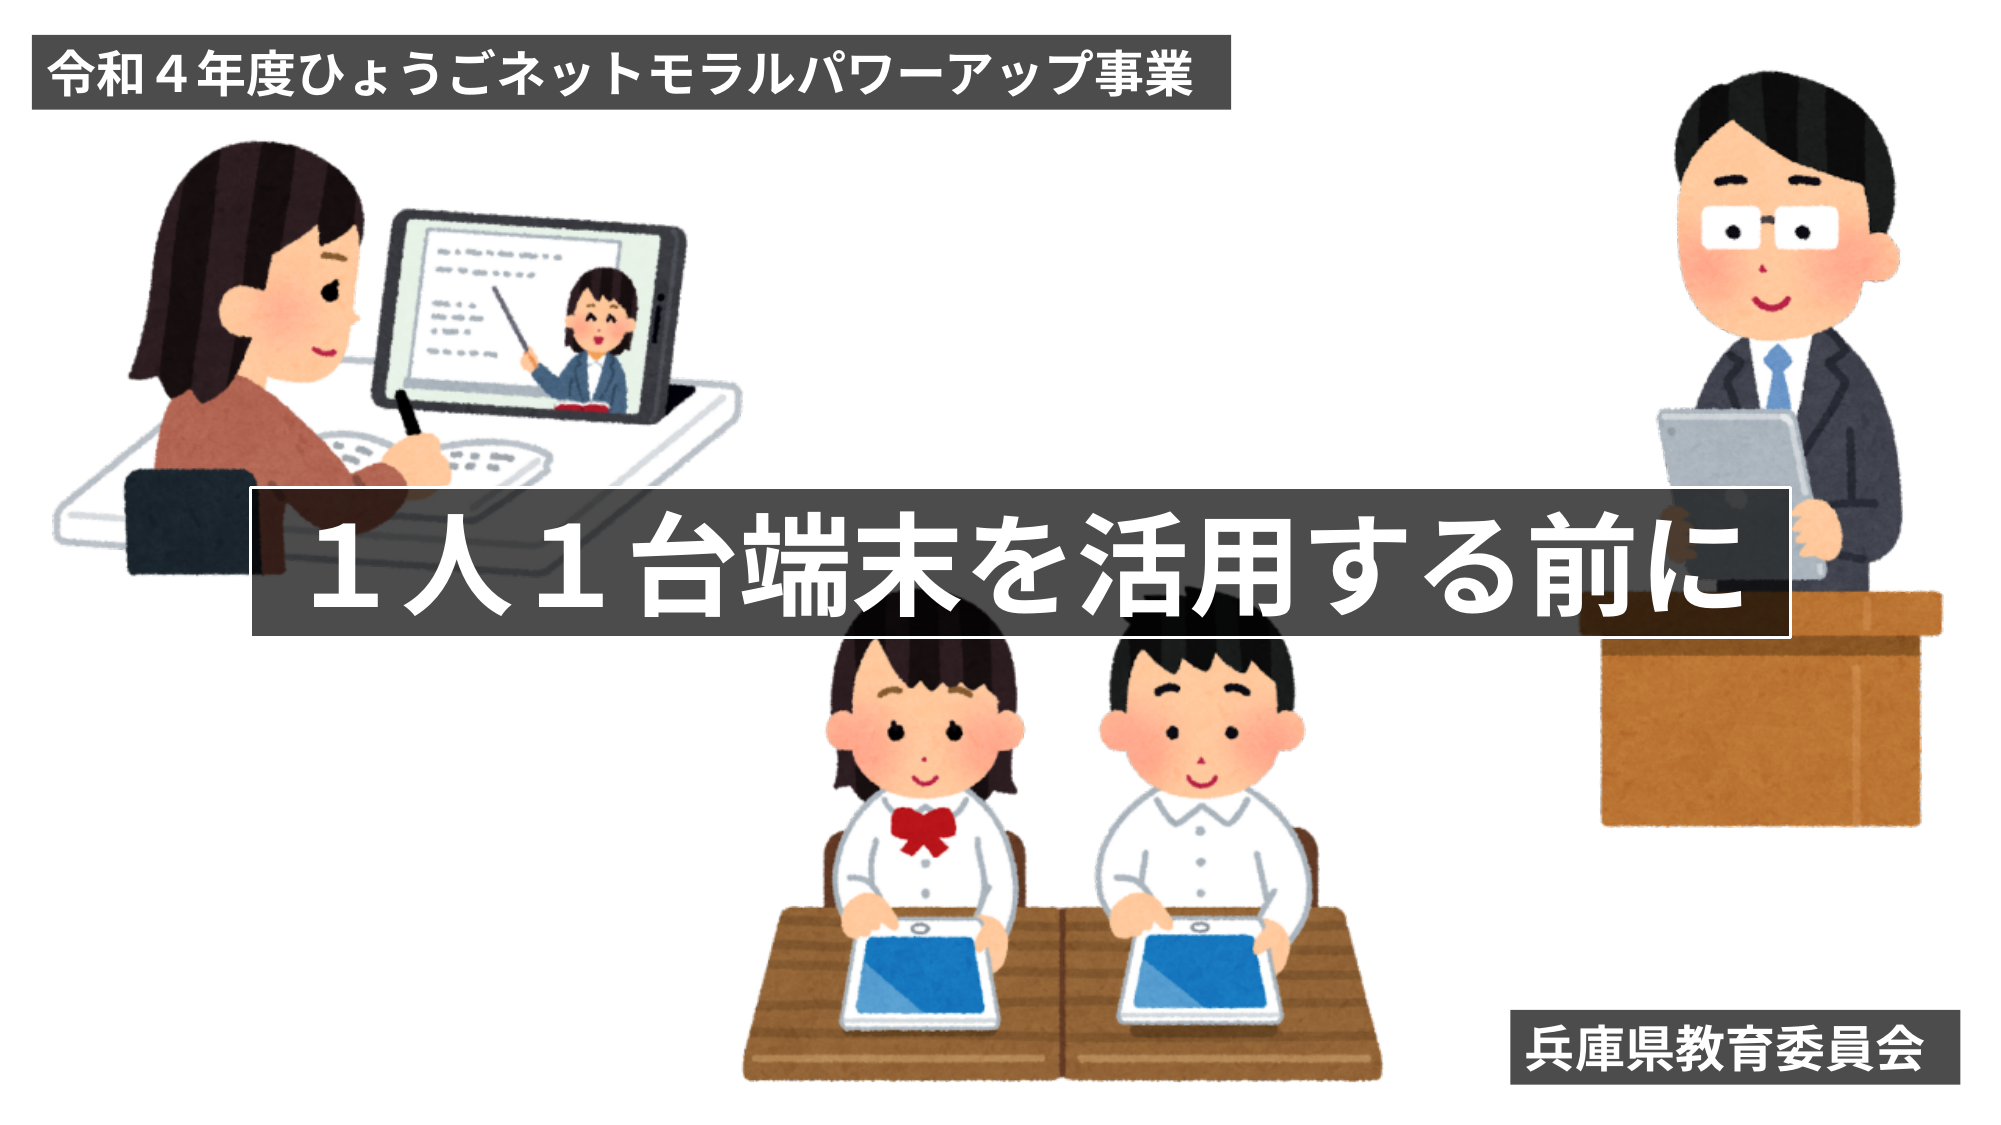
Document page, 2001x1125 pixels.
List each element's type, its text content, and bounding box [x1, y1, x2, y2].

text_box 令和４年度ひょうごネットモラルパワーアップ事業 [758, 34, 1232, 110]
text_box 兵庫県教育委員会 [1510, 1009, 1961, 1085]
text_box １人１台端末を活用する前に [758, 487, 1493, 638]
picture [1493, 61, 2000, 845]
picture [33, 34, 1403, 1125]
